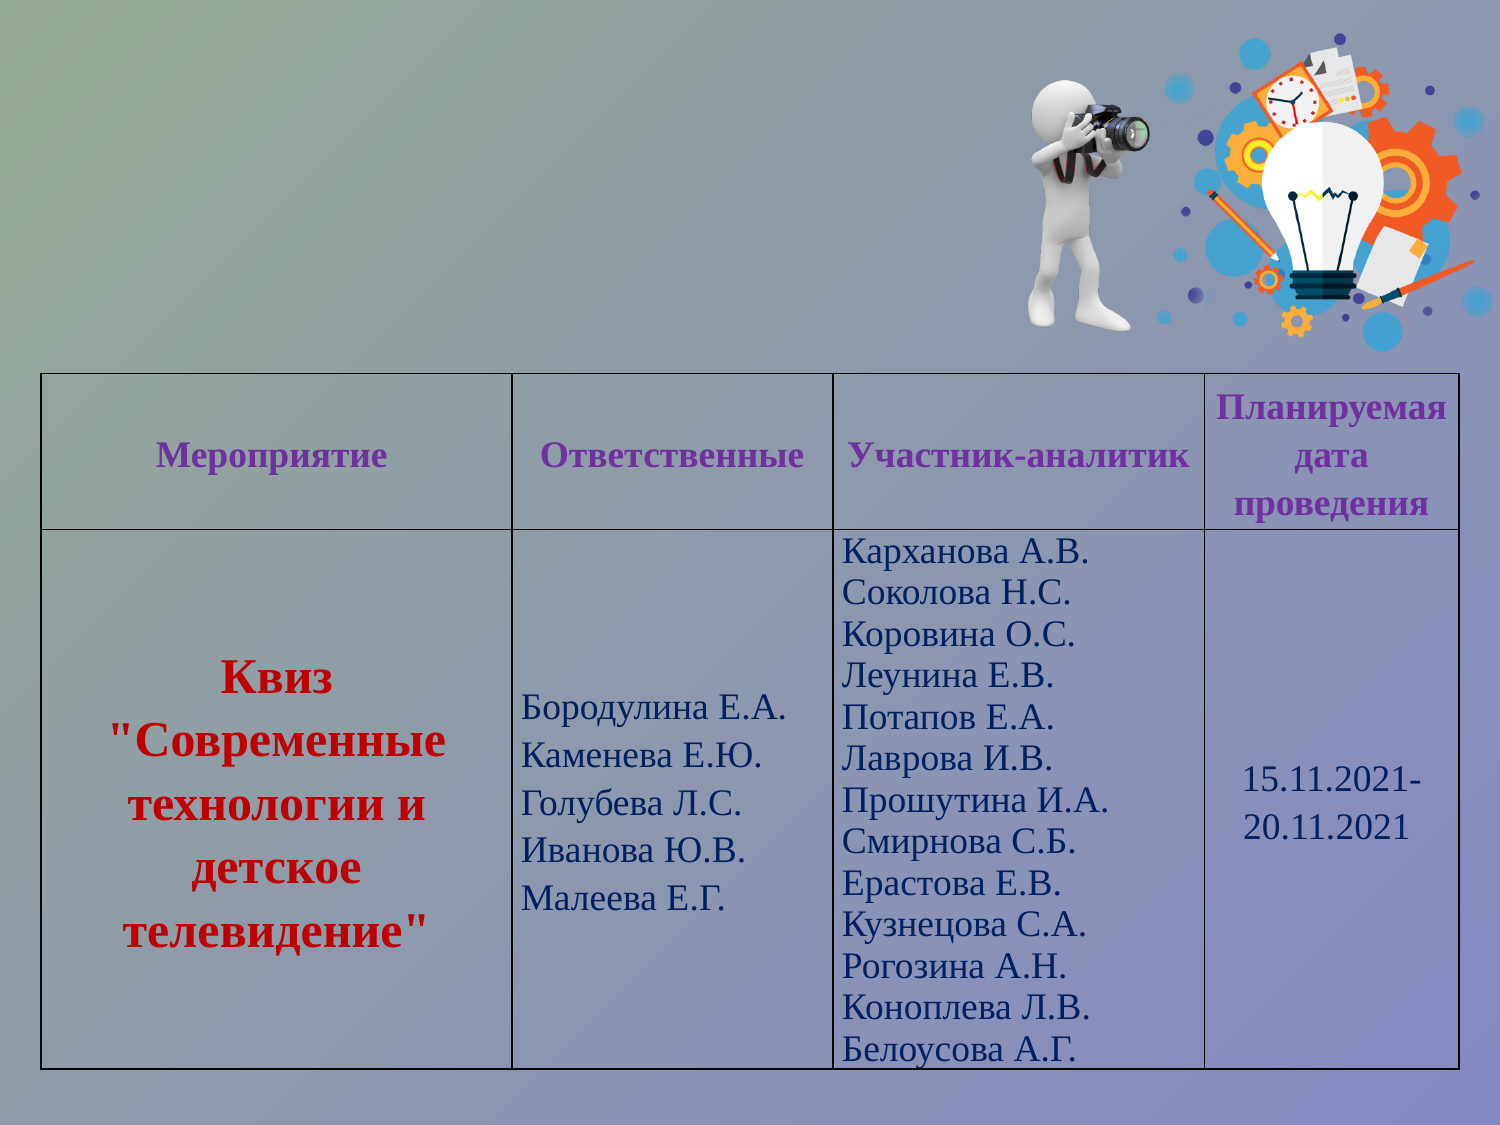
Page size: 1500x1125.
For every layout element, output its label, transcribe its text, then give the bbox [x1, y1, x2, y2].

table_cell 15.11.2021-20.11.2021 [1205, 530, 1458, 1068]
table_cell Бородулина Е.А. Каменева Е.Ю. Голубева Л.С. Иванова Ю.В. Малеева Е.Г. [513, 530, 832, 1068]
table_header Участник-аналитик [834, 374, 1204, 529]
table_header Ответственные [513, 374, 832, 529]
table_header Планируемая дата проведения [1205, 394, 1458, 529]
table_cell Квиз "Современные технологии и детское телевидение" [42, 530, 511, 1068]
picture [965, 0, 1500, 387]
table_cell Карханова А.В. Соколова Н.С. Коровина О.С. Леунина Е.В. Потапов Е.А. Лаврова И.В. Прошутина И.А. Смирнова С.Б. Ерастова Е.В. Кузнецова С.А. Рогозина А.Н. Коноплева Л.В. Белоусова А.Г. [834, 530, 1204, 1068]
table_header Мероприятие [42, 374, 511, 529]
